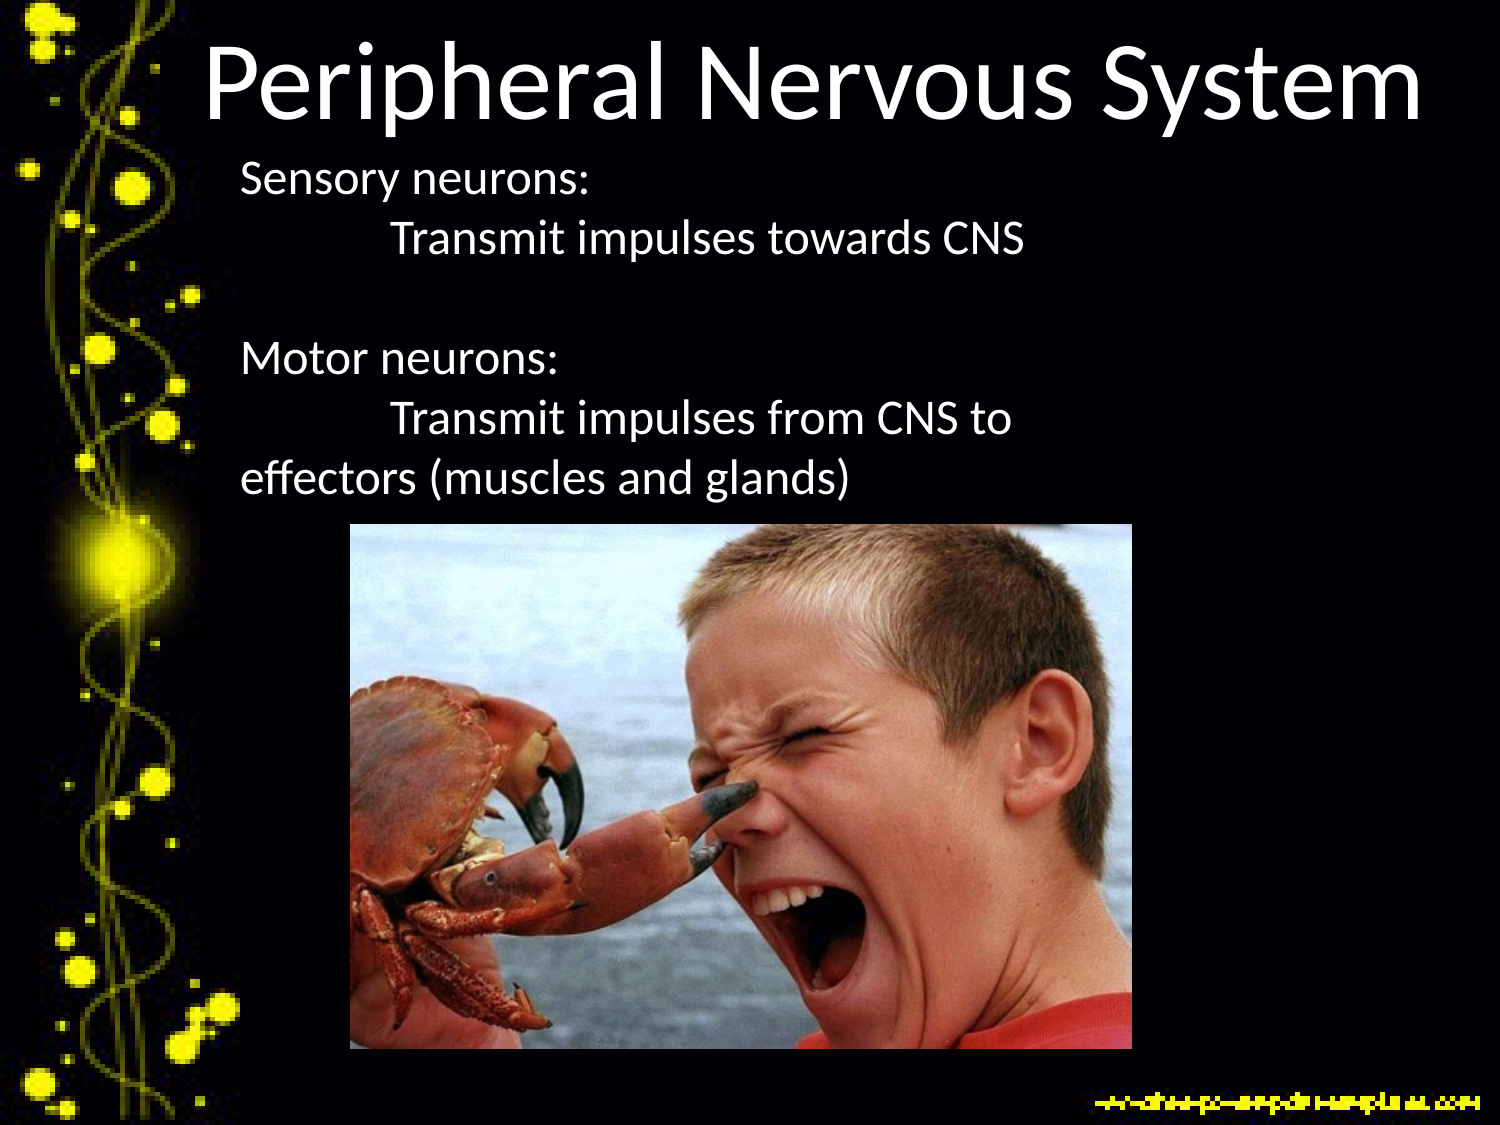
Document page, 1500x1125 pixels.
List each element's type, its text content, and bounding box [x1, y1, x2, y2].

text_box Sensory neurons: Transmit impulses towards CNS Motor neurons: Transmit impulses from CNS to effectors (muscles and glands) [224, 137, 1213, 573]
picture [0, 0, 1500, 1125]
text_box Peripheral Nervous System [187, 0, 1450, 150]
